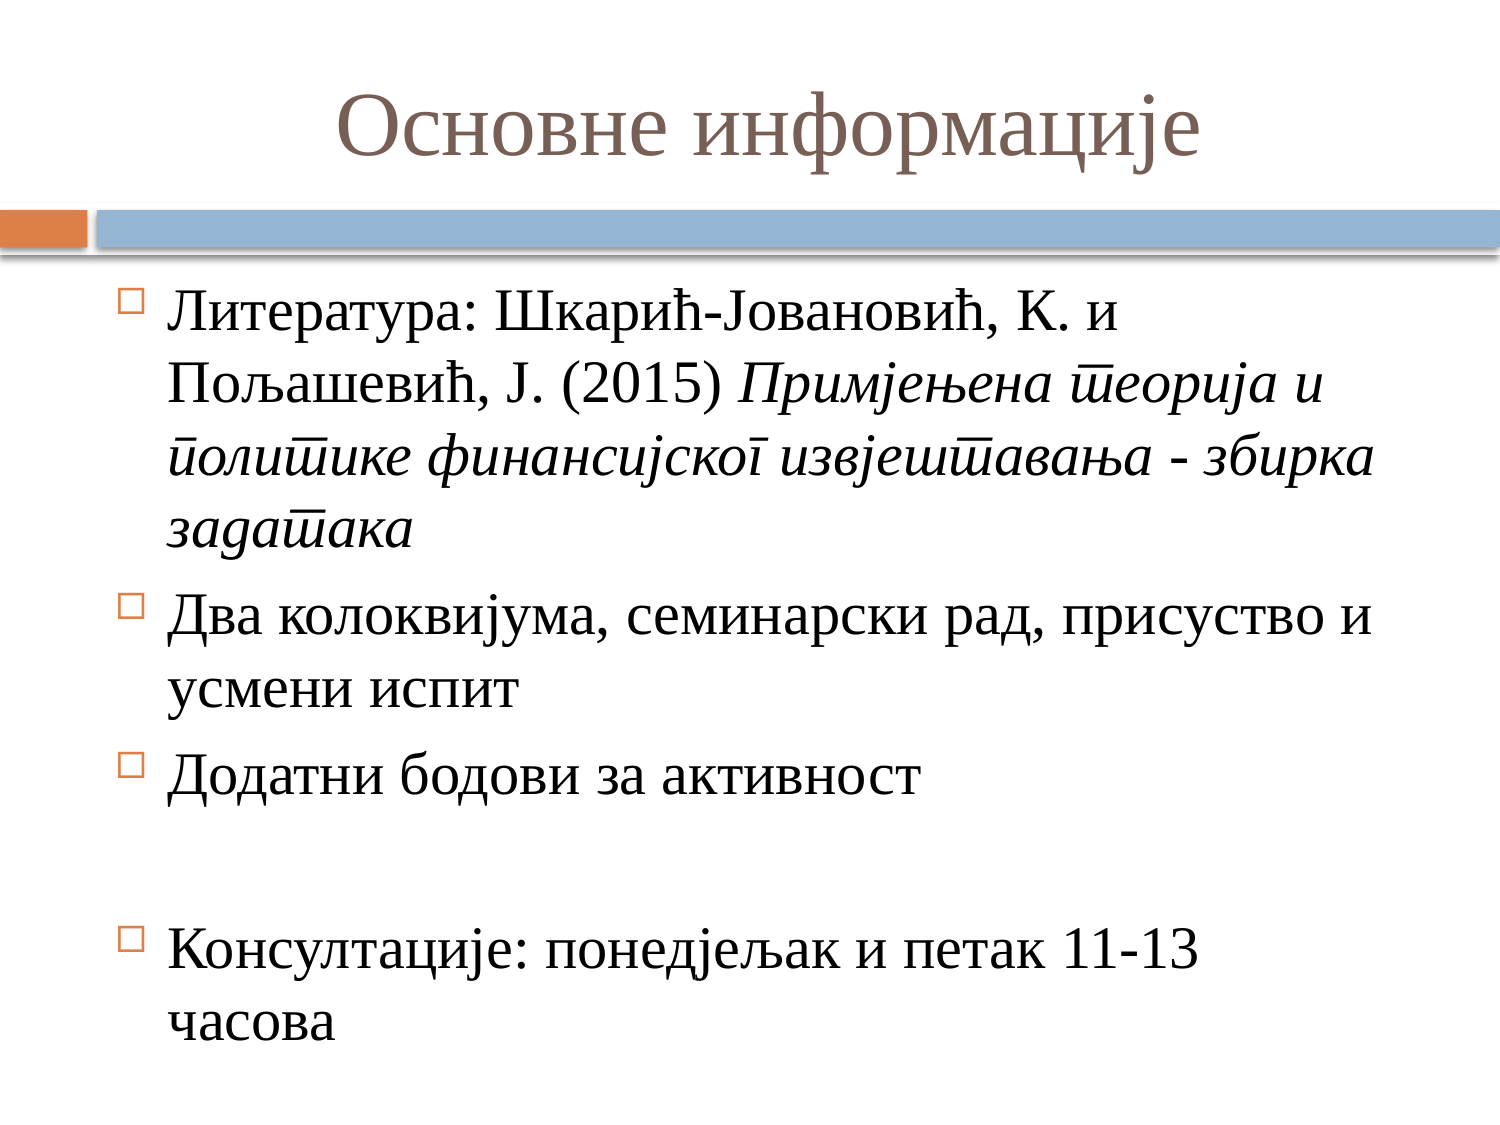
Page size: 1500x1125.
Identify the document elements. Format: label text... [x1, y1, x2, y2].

title Основне информације [100, 37, 1438, 200]
list Литература: Шкарић-Јовановић, К. и Пољашевић, Ј. (2015) Примјењена теорија и политике финансијског извјештавања - збирка задатака Два колоквијума, семинарски рад, присуство и усмени испит Додатни бодови за активност Консултације: понедјељак и петак 11-13 часова [100, 262, 1400, 1000]
